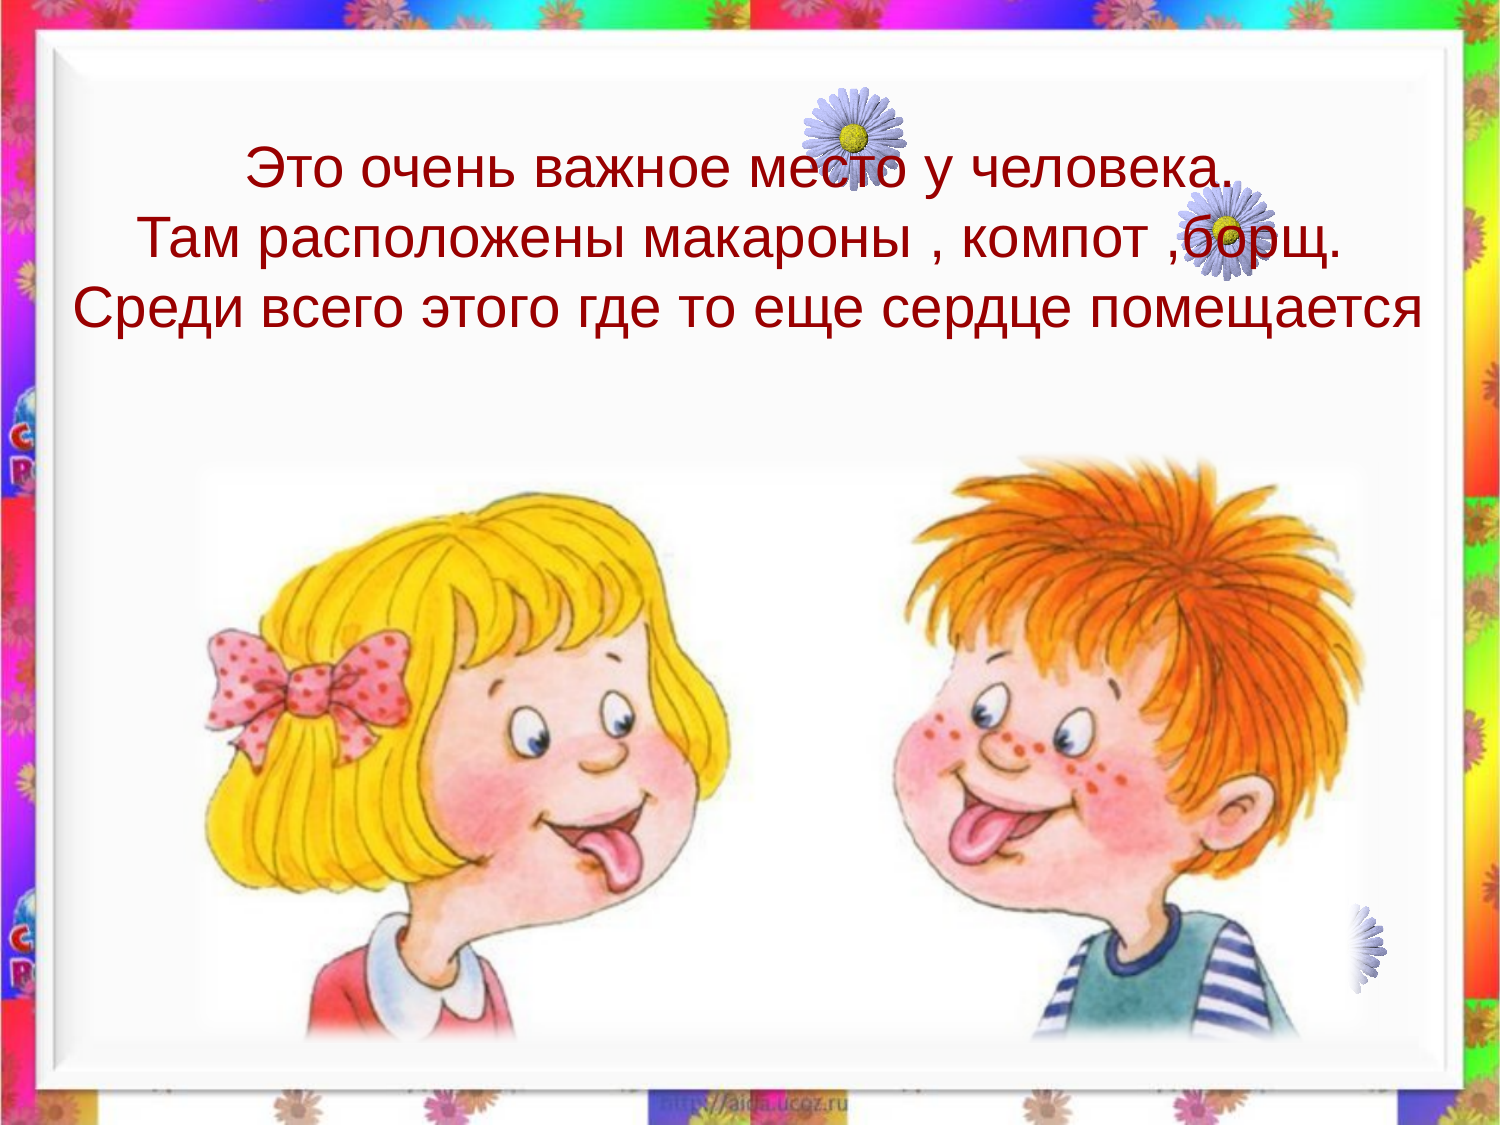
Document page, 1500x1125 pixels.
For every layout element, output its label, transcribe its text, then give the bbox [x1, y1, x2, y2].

picture [0, 0, 1500, 1125]
text_box Это очень важное место у человека. Там расположены макароны , компот ,борщ. Среди всего этого где то еще сердце помещается [57, 122, 1440, 347]
